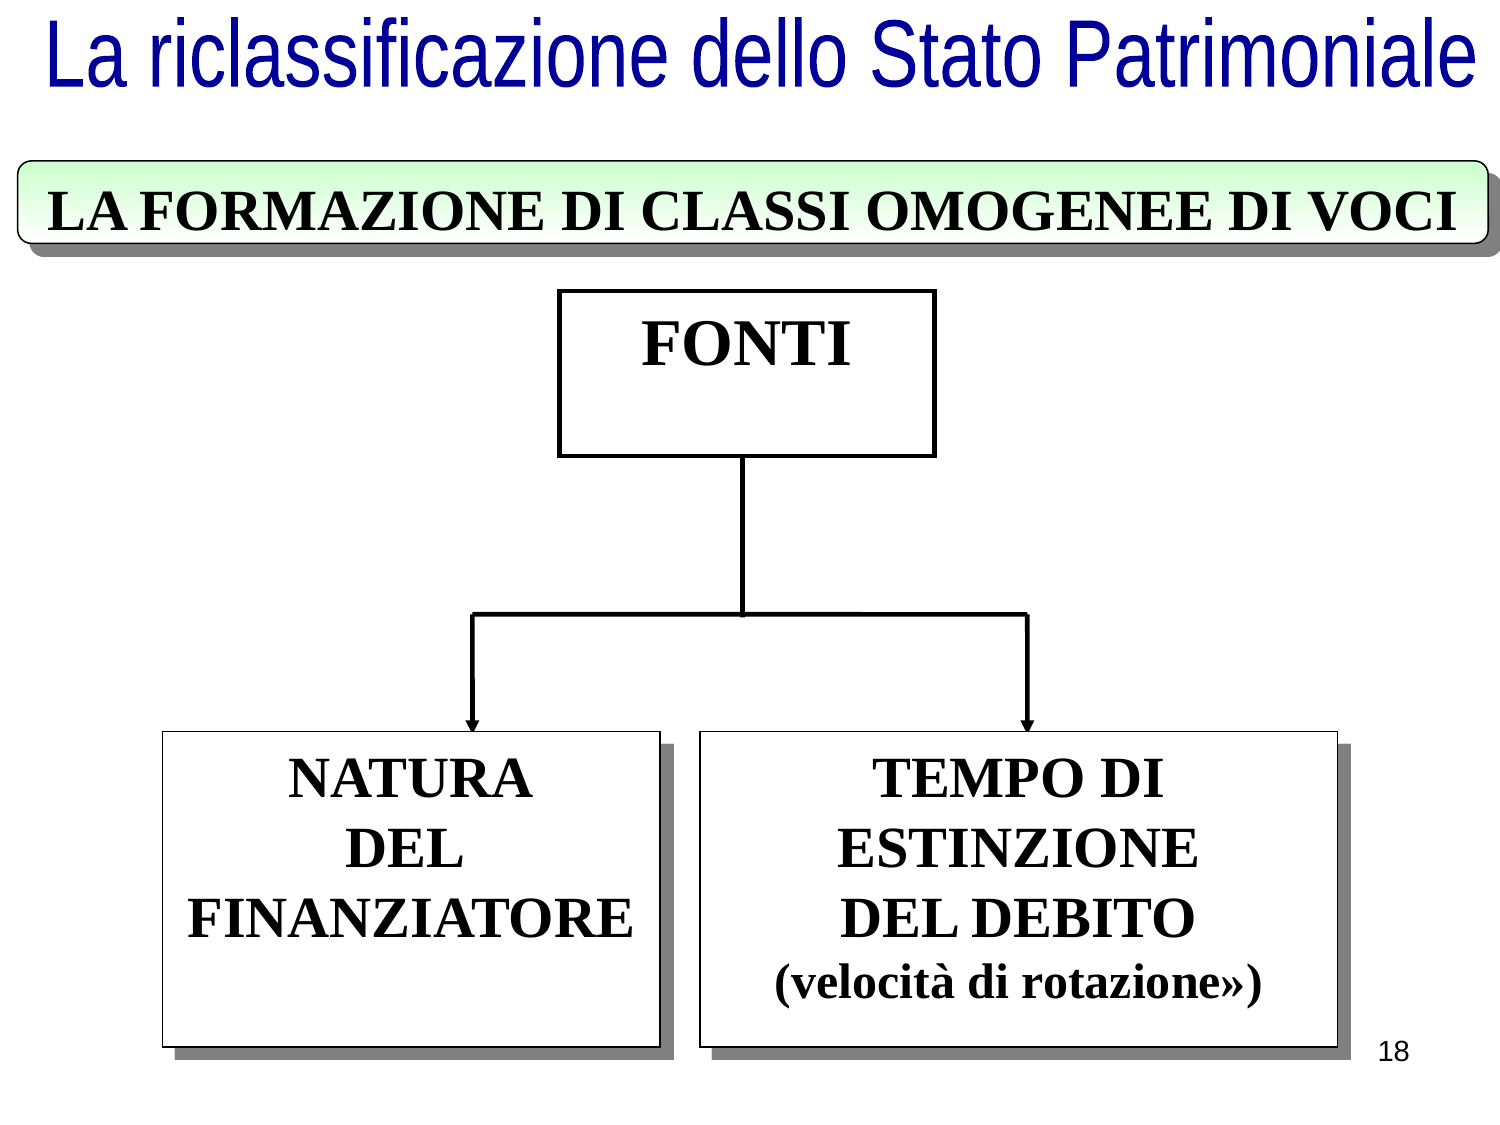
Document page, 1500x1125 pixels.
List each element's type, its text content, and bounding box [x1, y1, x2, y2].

text_box NATURA DEL FINANZIATORE [162, 731, 660, 1047]
text_box [1021, 614, 1034, 731]
text_box TEMPO DI ESTINZIONE DEL DEBITO (velocità di rotazione») [699, 731, 1338, 1047]
text_box FONTI [559, 291, 935, 457]
text_box LA FORMAZIONE DI CLASSI OMOGENEE DI VOCI [17, 160, 1489, 244]
slide_number 18 [1074, 1024, 1425, 1103]
text_box [466, 614, 479, 731]
